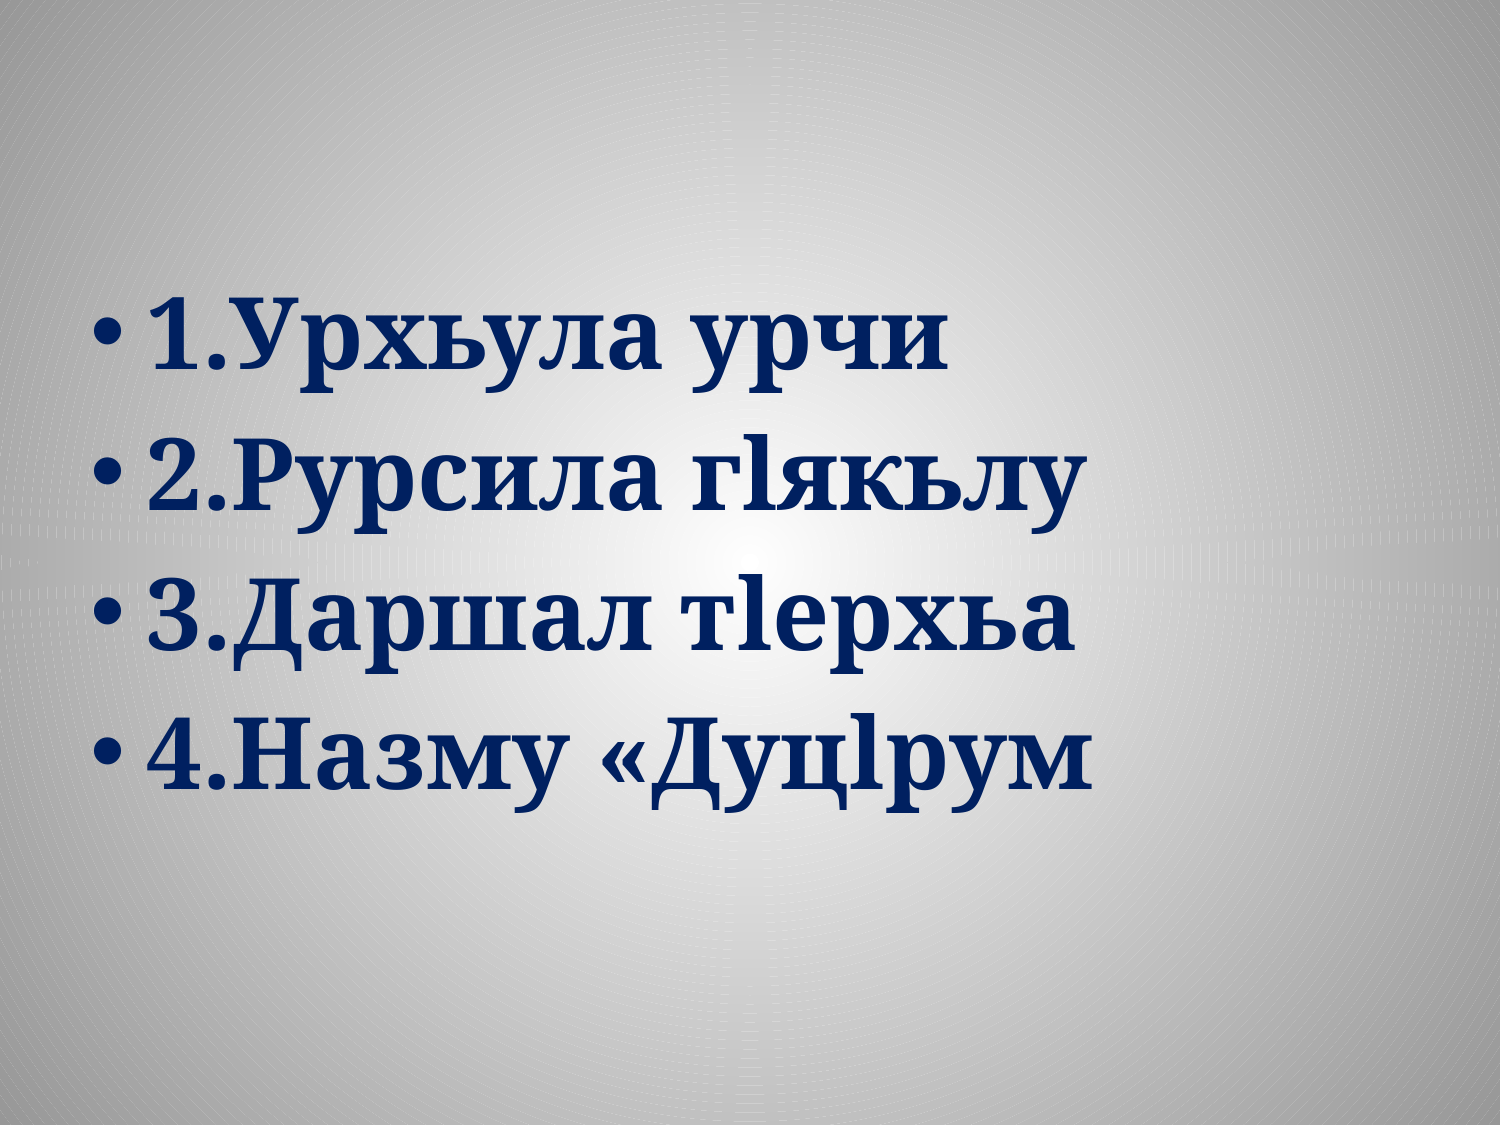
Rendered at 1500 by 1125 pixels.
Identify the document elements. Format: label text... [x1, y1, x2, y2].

list 1.Урхьула урчи 2.Рурсила гlякьлу 3.Даршал тlерхьа 4.Назму «Дуцlрум [74, 262, 1426, 1006]
